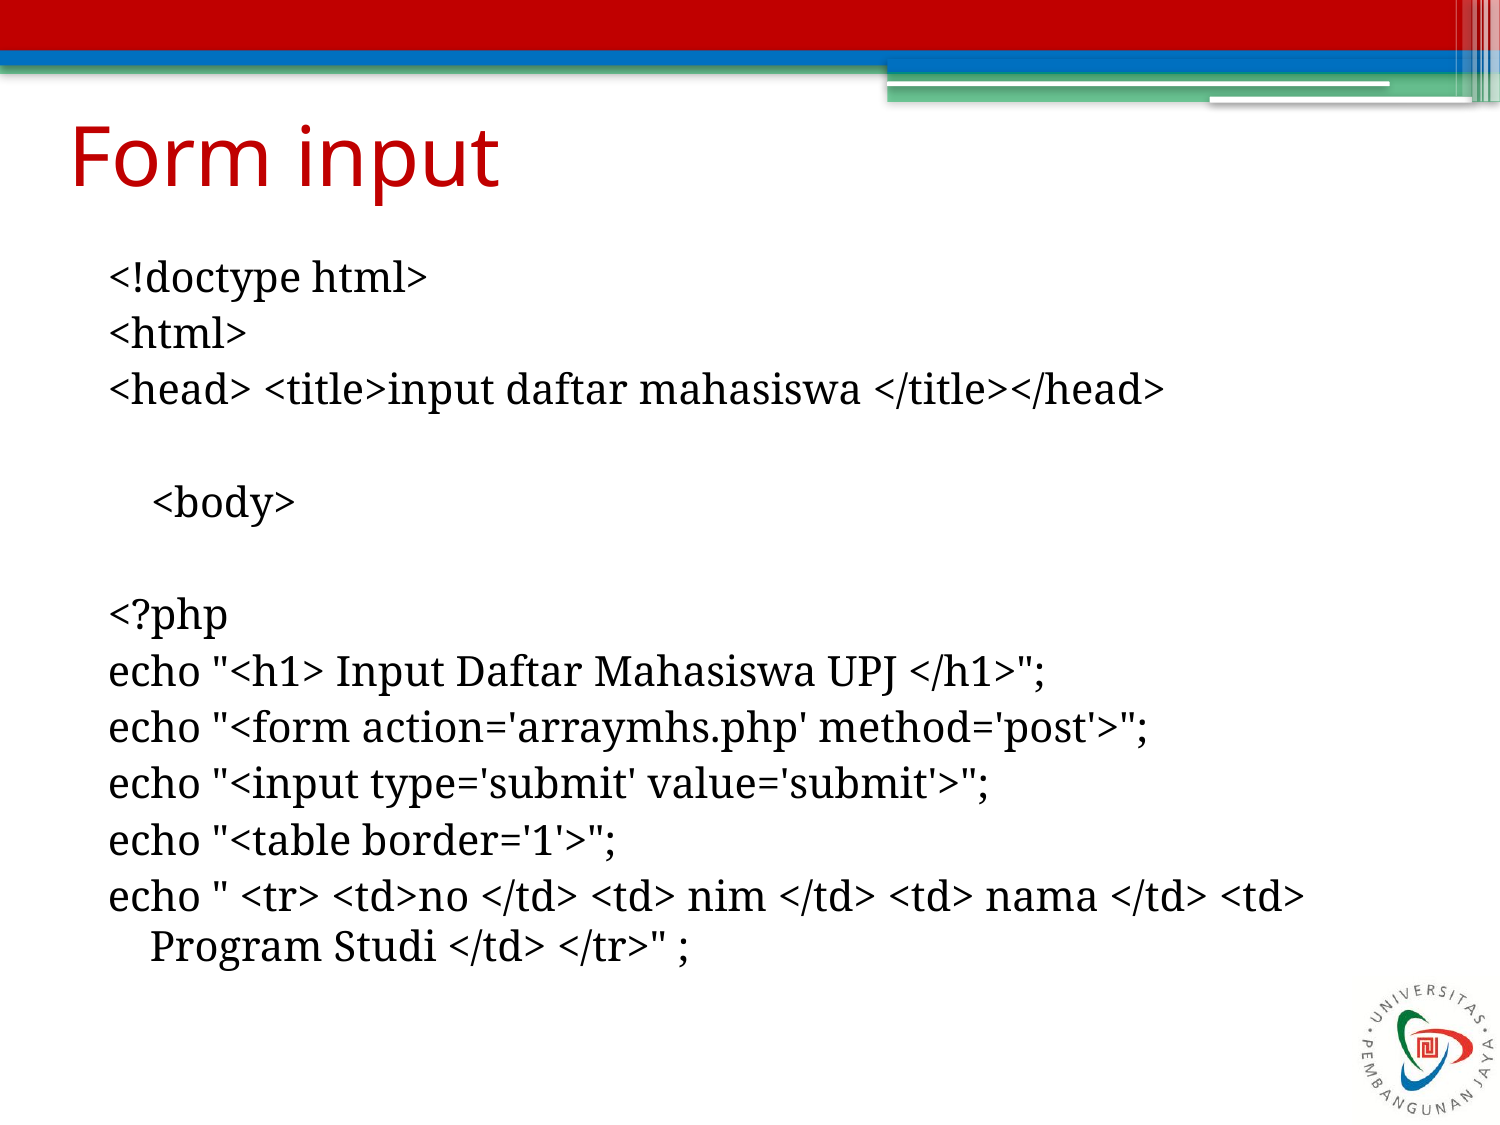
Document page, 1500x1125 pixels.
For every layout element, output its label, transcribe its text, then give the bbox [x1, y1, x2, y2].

picture [1352, 976, 1500, 1125]
title Form input [53, 65, 1404, 241]
list <!doctype html> <html> <head> <title>input daftar mahasiswa </title></head> <body> <?php echo "<h1> Input Daftar Mahasiswa UPJ </h1>"; echo "<form action='arraymhs.php' method='post'>"; echo "<input type='submit' value='submit'>"; echo "<table border='1'>"; echo " <tr> <td>no </td> <td> nim </td> <td> nama </td> <td> Program Studi </td> </tr>" ; [75, 242, 1425, 700]
